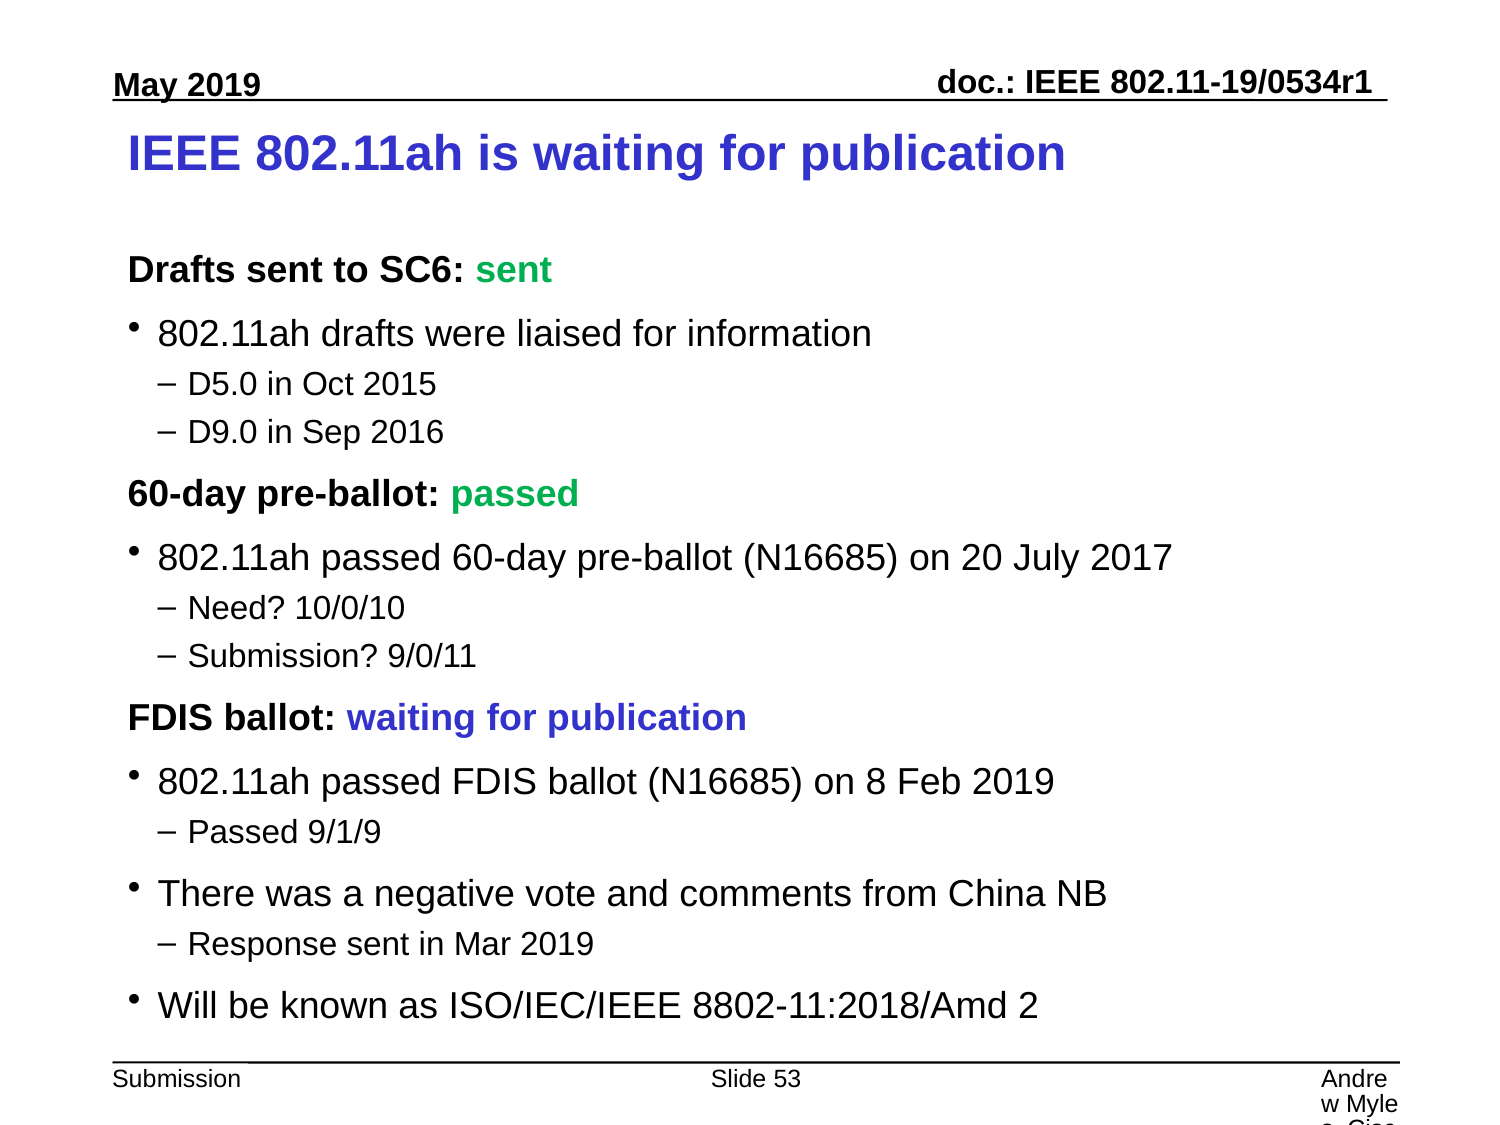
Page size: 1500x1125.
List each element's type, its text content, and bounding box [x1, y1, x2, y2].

slide_number Slide 53 [709, 1061, 803, 1093]
footer Andrew Myles, Cisco [1320, 1061, 1402, 1093]
title IEEE 802.11ah is waiting for publication [112, 112, 1388, 237]
list Drafts sent to SC6: sent 802.11ah drafts were liaised for information D5.0 in Oct 2015 D9.0 in Sep 2016 60-day pre-ballot: passed 802.11ah passed 60-day pre-ballot (N16685) on 20 July 2017 Need? 10/0/10 Submission? 9/0/11 FDIS ballot: waiting for publication 802.11ah passed FDIS ballot (N16685) on 8 Feb 2019 Passed 9/1/9 There was a negative vote and comments from China NB Response sent in Mar 2019 Will be known as ISO/IEC/IEEE 8802-11:2018/Amd 2 [112, 237, 1388, 913]
